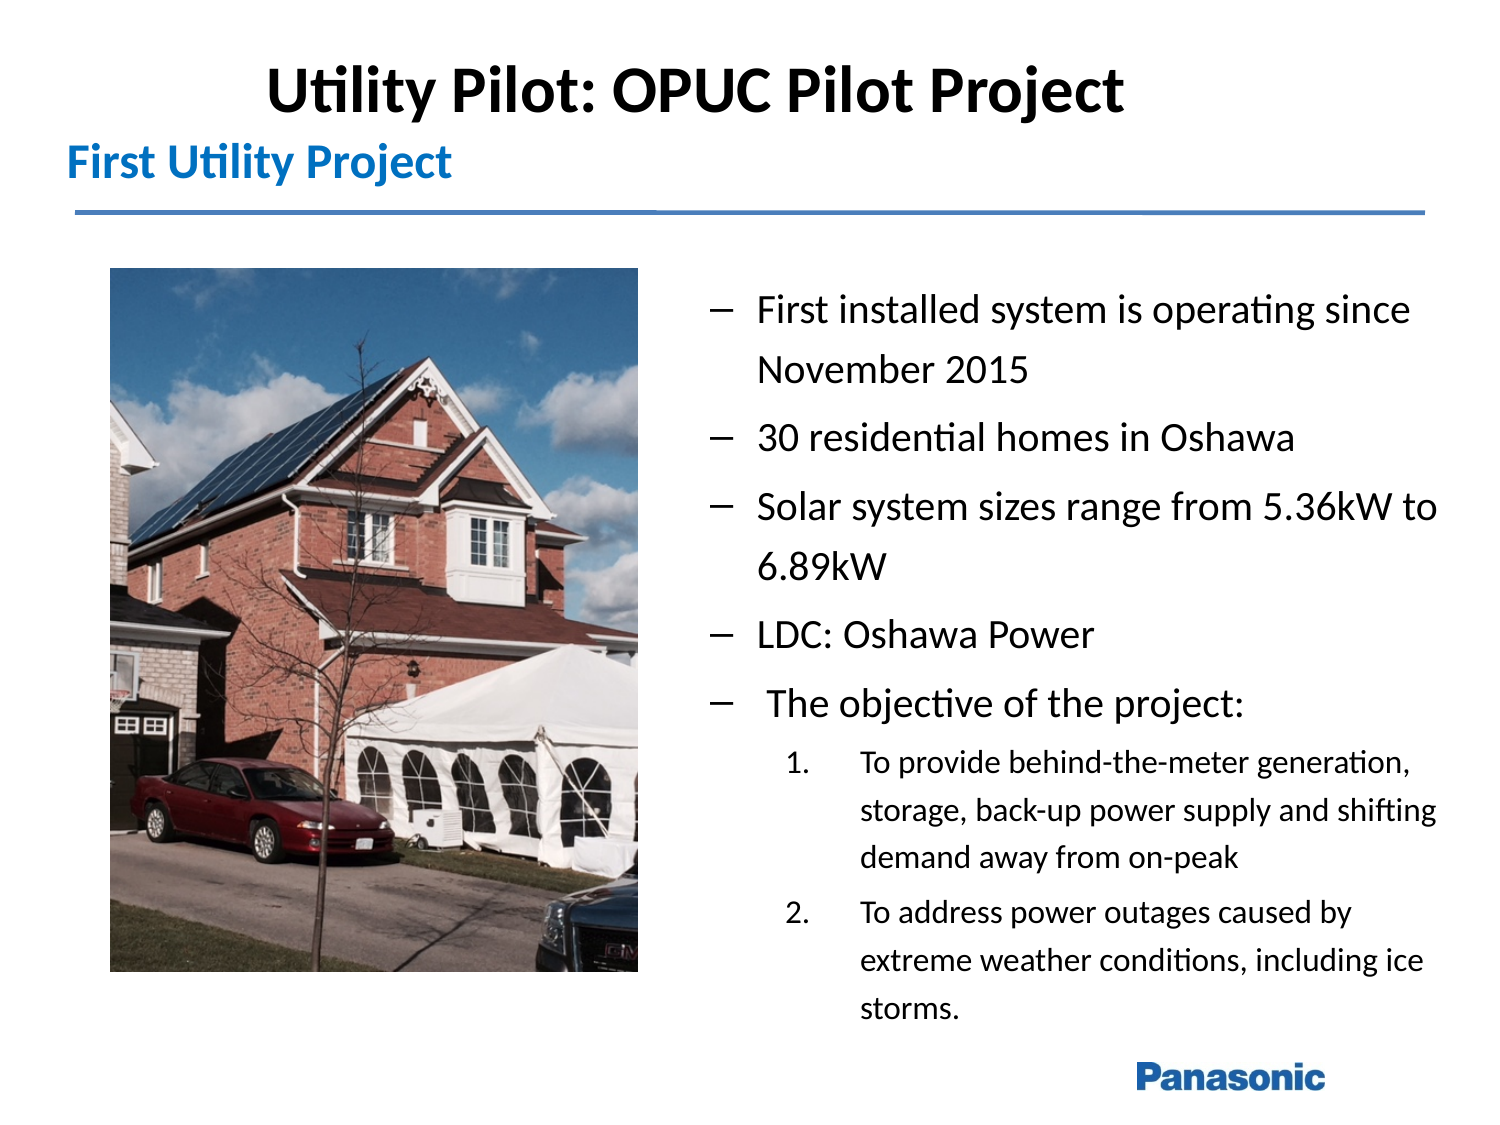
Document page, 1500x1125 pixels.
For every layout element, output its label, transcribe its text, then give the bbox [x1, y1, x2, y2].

picture [110, 268, 638, 972]
title Utility Pilot: OPUC Pilot Project [50, 3, 1344, 168]
text_box First Utility Project [52, 121, 469, 197]
list First installed system is operating since November 2015 30 residential homes in Oshawa Solar system sizes range from 5.36kW to 6.89kW LDC: Oshawa Power The objective of the project: To provide behind-the-meter generation, storage, back-up power supply and shifting demand away from on-peak To address power outages caused by extreme weather conditions, including ice storms. [620, 264, 1459, 1043]
picture [1137, 1062, 1325, 1091]
